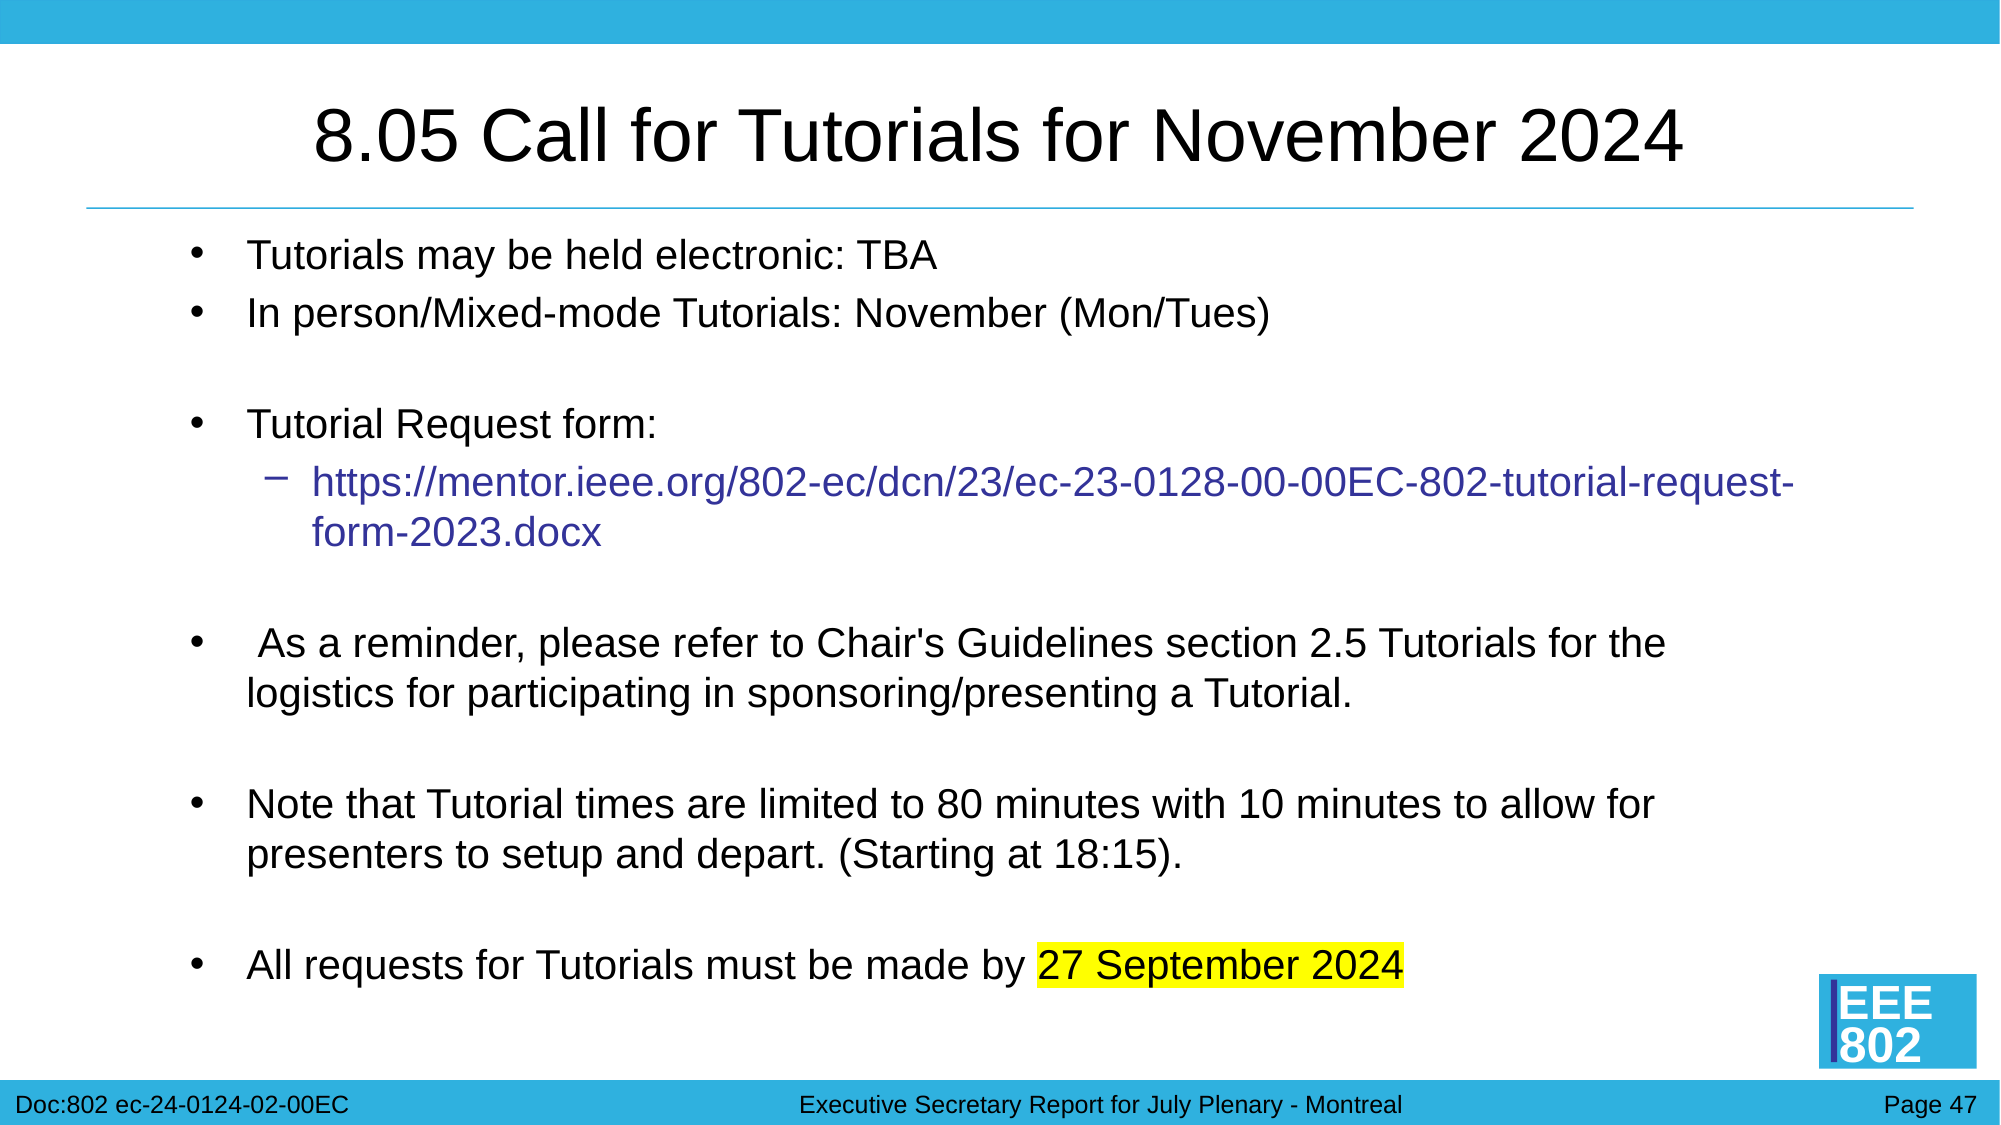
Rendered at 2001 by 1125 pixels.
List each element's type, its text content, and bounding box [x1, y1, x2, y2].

title 8.05 Call for Tutorials for November 2024 [99, 66, 1900, 197]
list Tutorials may be held electronic: TBA In person/Mixed-mode Tutorials: November (Mon/Tues) Tutorial Request form: https://mentor.ieee.org/802-ec/dcn/23/ec-23-0128-00-00EC-802-tutorial-request-form-2023.docx As a reminder, please refer to Chair's Guidelines section 2.5 Tutorials for the logistics for participating in sponsoring/presenting a Tutorial. Note that Tutorial times are limited to 80 minutes with 10 minutes to allow for presenters to setup and depart. (Starting at 18:15). All requests for Tutorials must be made by 27 September 2024 [174, 220, 1813, 1059]
